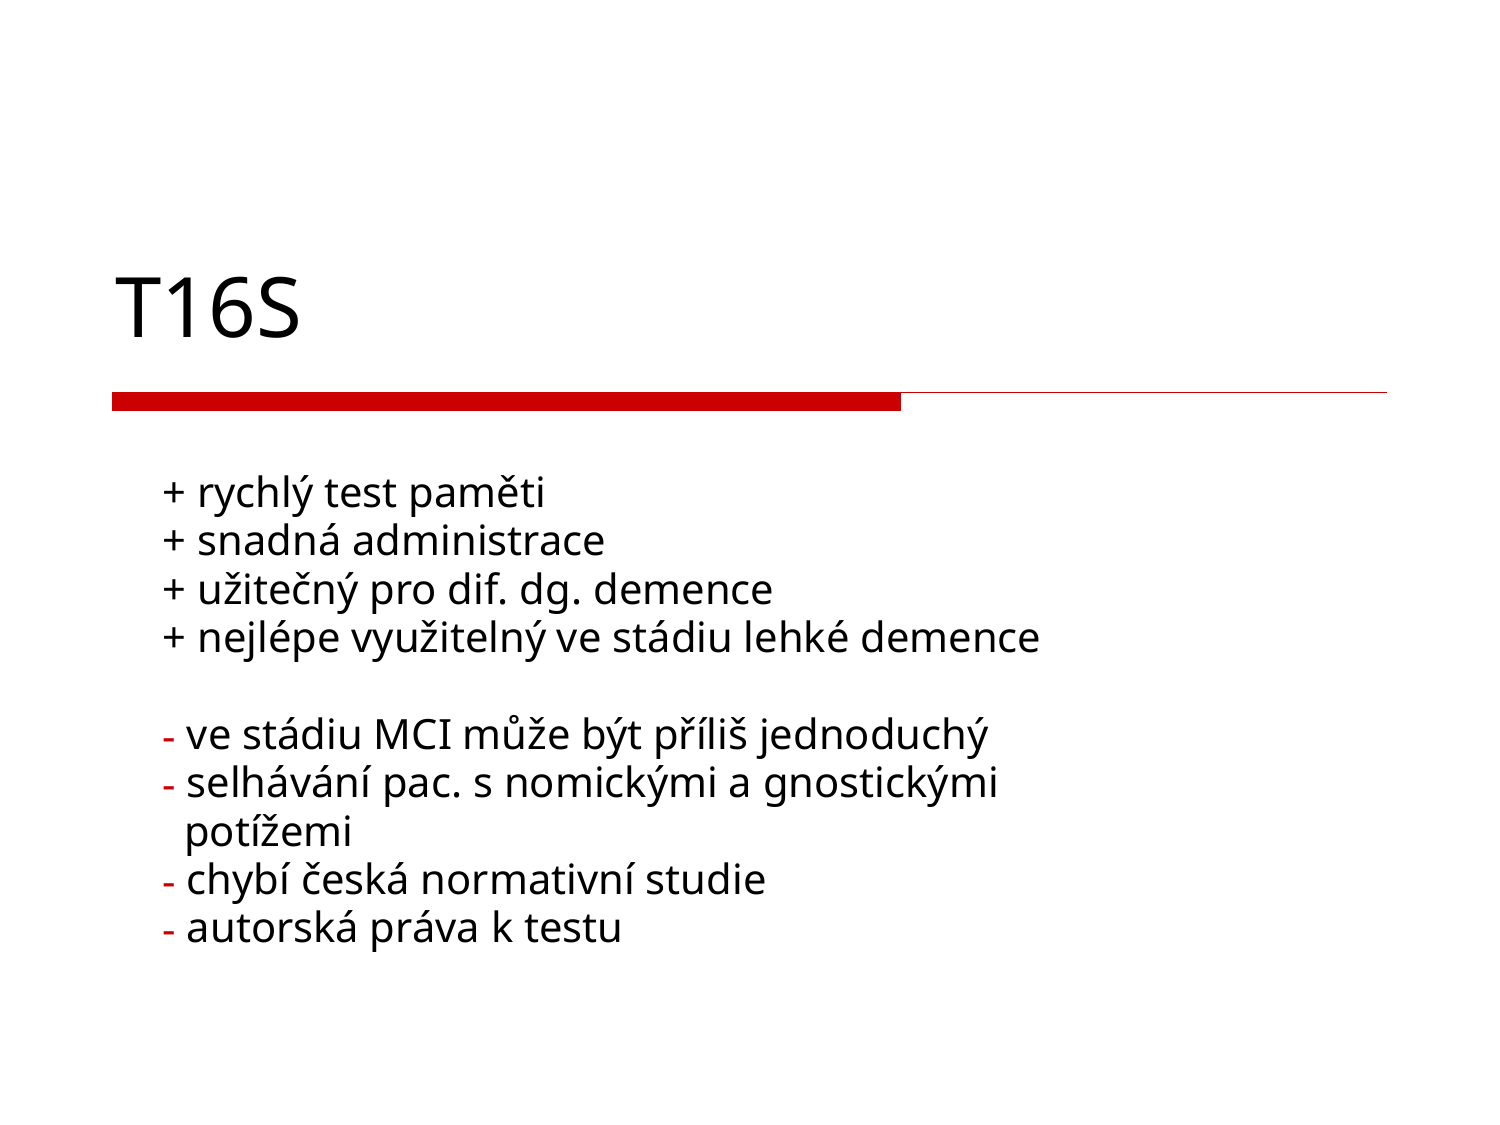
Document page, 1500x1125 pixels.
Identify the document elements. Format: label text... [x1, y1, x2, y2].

title T16S [100, 220, 1376, 362]
subtitle + rychlý test paměti + snadná administrace + užitečný pro dif. dg. demence + nejlépe využitelný ve stádiu lehké demence ve stádiu MCI může být příliš jednoduchý selhávání pac. s nomickými a gnostickými potížemi chybí česká normativní studie autorská práva k testu [147, 467, 1270, 988]
